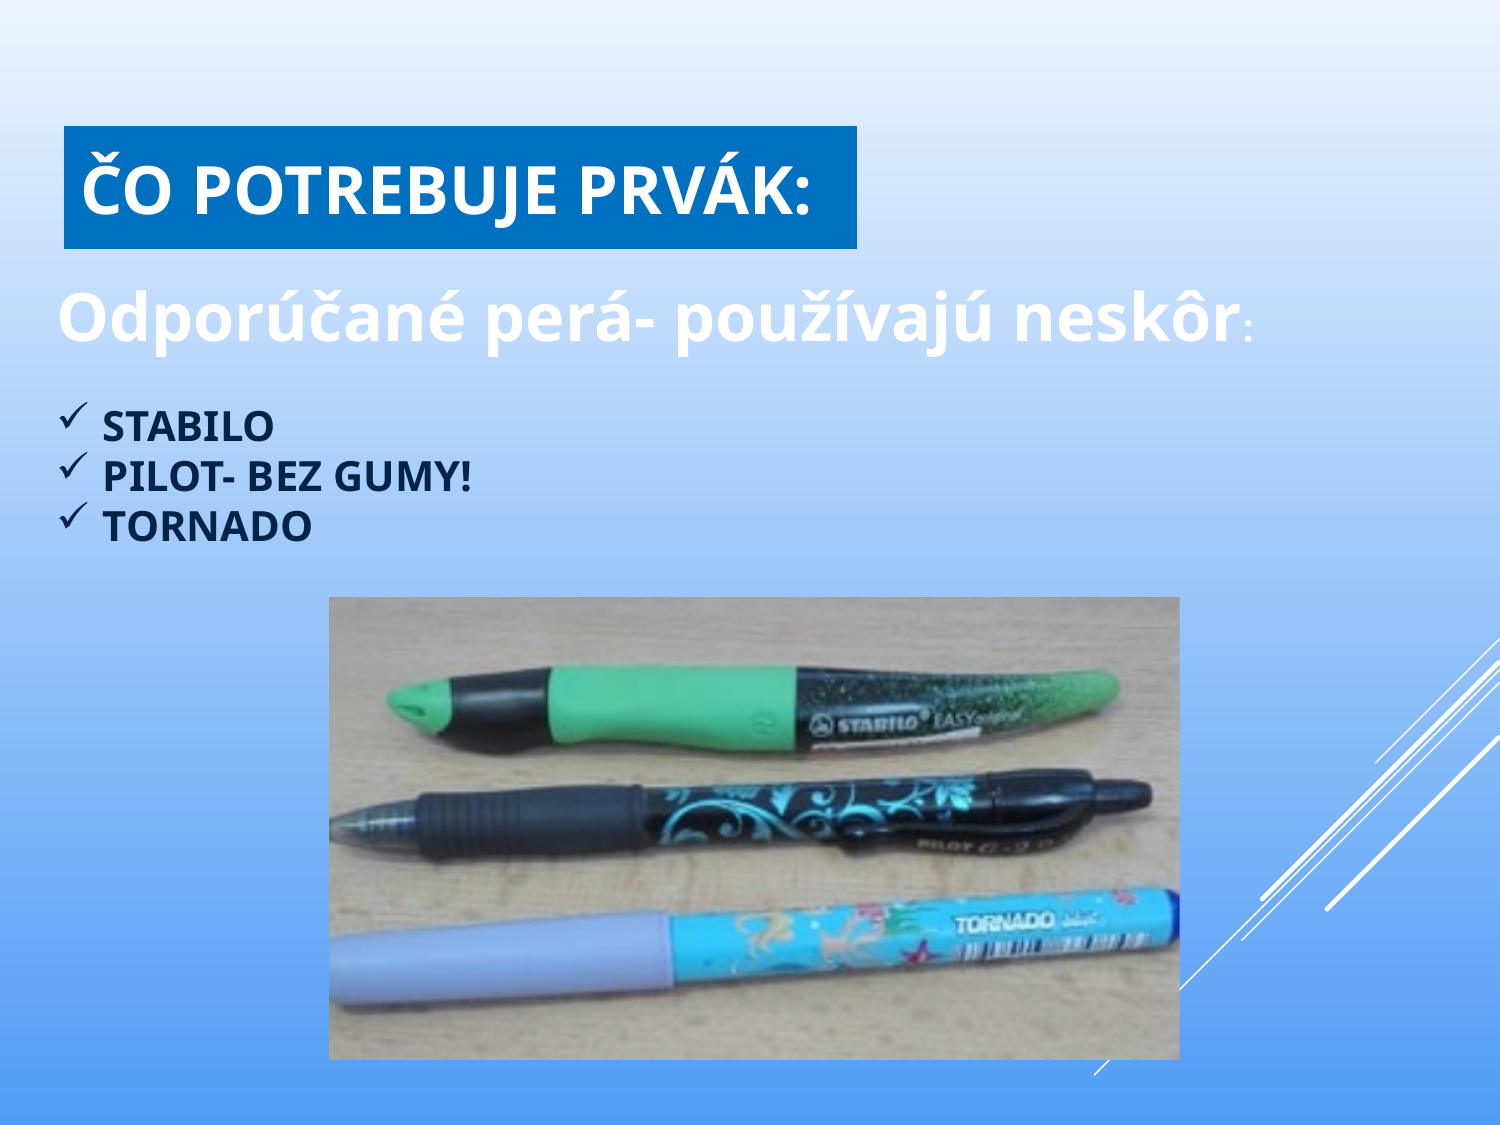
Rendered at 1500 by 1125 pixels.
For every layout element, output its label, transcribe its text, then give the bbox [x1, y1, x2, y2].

picture [328, 597, 1180, 1060]
text_box Odporúčané perá- používajú neskôr: STABILO PILOT- BEZ GUMY! TORNADO [41, 267, 1447, 557]
title Čo potrebuje prvák: [64, 126, 857, 249]
